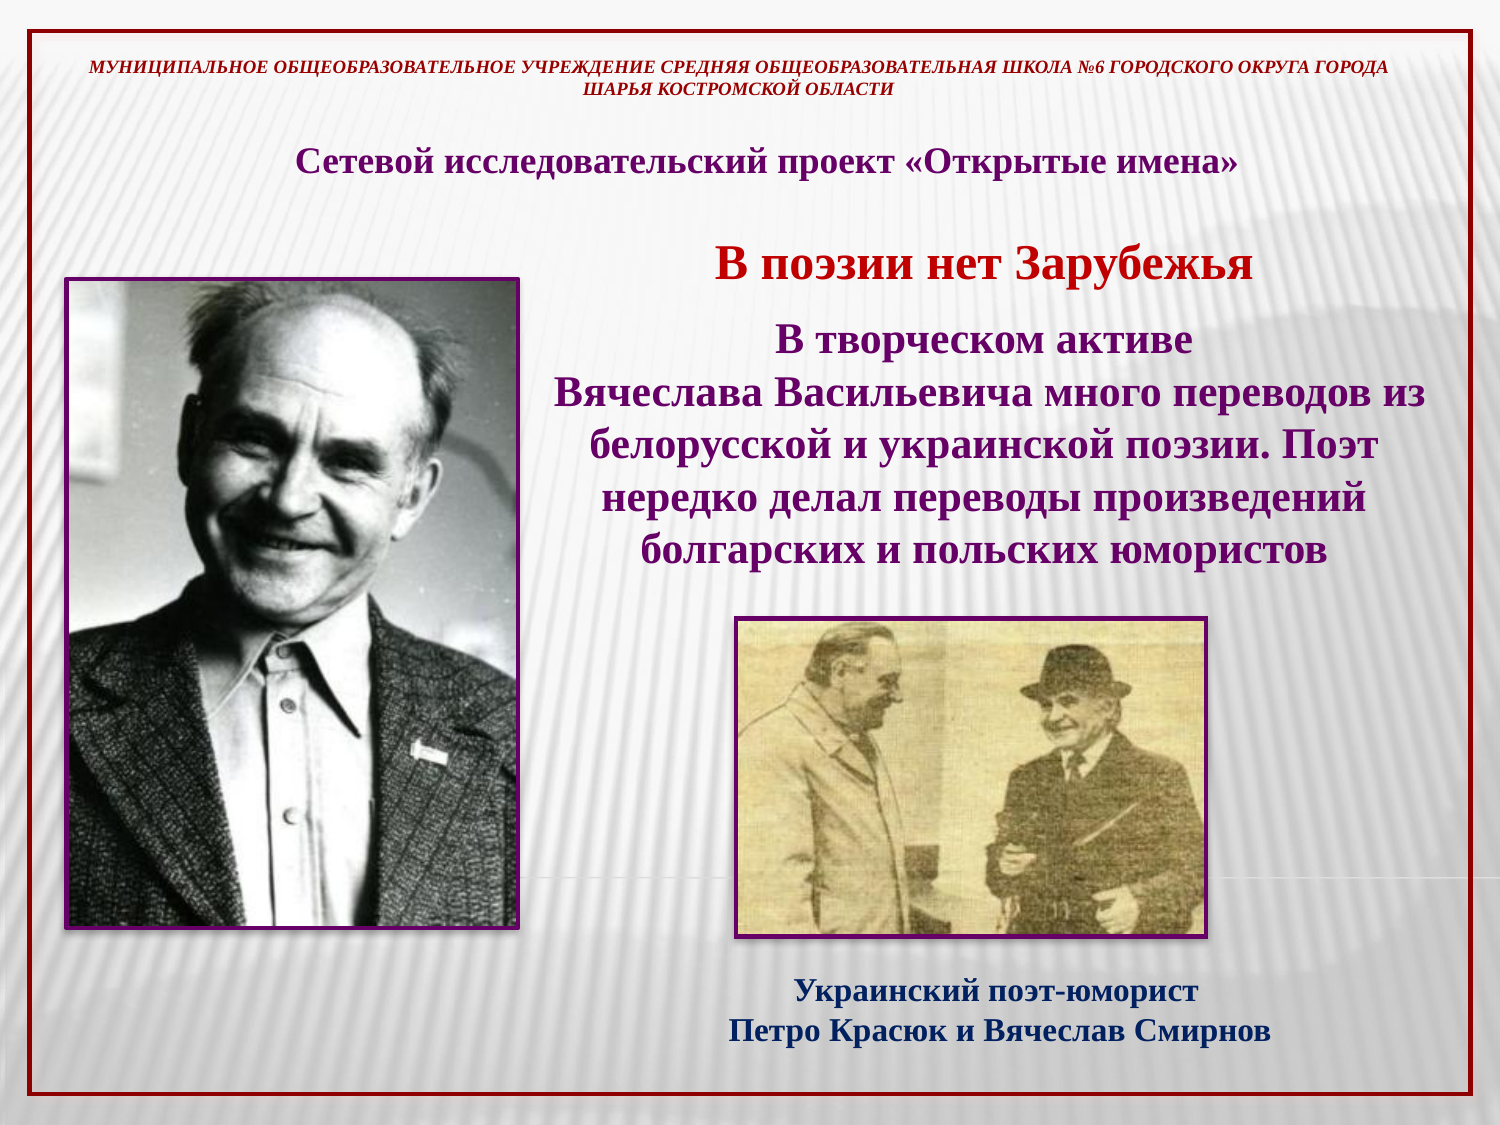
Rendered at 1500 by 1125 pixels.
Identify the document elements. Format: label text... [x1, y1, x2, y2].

text_box Украинский поэт-юморист Петро Красюк и Вячеслав Смирнов [691, 960, 1301, 1067]
text_box В поэзии нет Зарубежья В творческом активе Вячеслава Васильевича много переводов из белорусской и украинской поэзии. Поэт нередко делал переводы произведений болгарских и польских юмористов [515, 222, 1454, 580]
picture [737, 620, 1205, 935]
picture [68, 280, 516, 926]
text_box Сетевой исследовательский проект «Открытые имена» [210, 128, 1325, 189]
text_box [29, 30, 1471, 1094]
